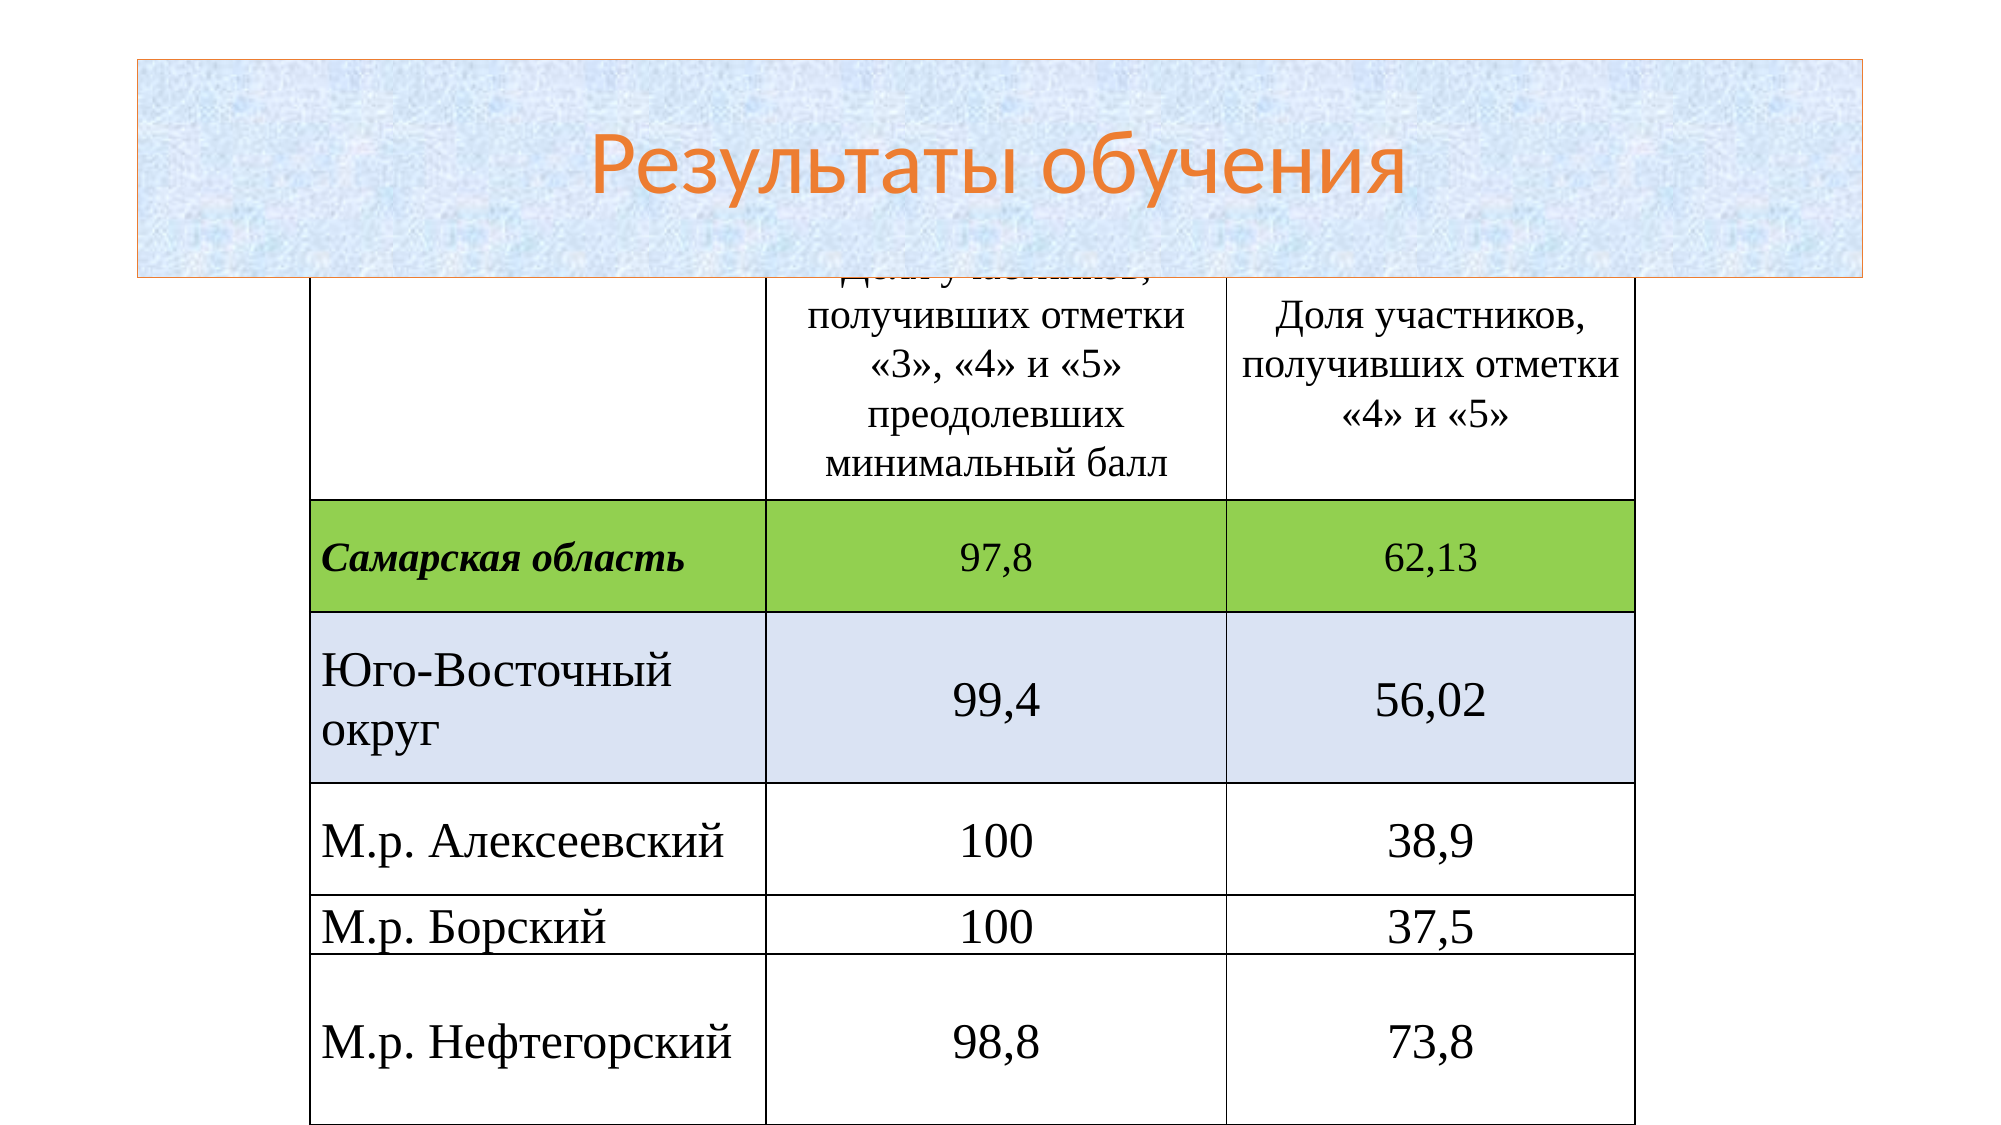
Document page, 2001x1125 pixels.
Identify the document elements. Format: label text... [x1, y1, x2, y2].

table_cell 98,8 [767, 955, 1226, 1124]
title Результаты обучения [137, 59, 1863, 278]
table_cell 100 [767, 784, 1226, 894]
table_cell Самарская область [311, 501, 765, 611]
table_header [311, 278, 765, 499]
table_cell 73,8 [1227, 955, 1634, 1124]
table_cell 38,9 [1227, 784, 1634, 894]
table_cell 100 [767, 896, 1226, 953]
table_cell 37,5 [1227, 896, 1634, 953]
table_header Доля участников, получивших отметки «3», «4» и «5» преодолевших минимальный балл [767, 278, 1226, 499]
table_cell Юго-Восточный округ [311, 613, 765, 782]
table_cell 99,4 [767, 613, 1226, 782]
table_cell М.р. Борский [311, 896, 765, 953]
table_cell М.р. Алексеевский [311, 784, 765, 894]
table_header Доля участников, получивших отметки «4» и «5» [1227, 278, 1634, 499]
table_cell 62,13 [1227, 501, 1634, 611]
table_cell 56,02 [1227, 613, 1634, 782]
table_cell 97,8 [767, 501, 1226, 611]
table_cell М.р. Нефтегорский [311, 955, 765, 1124]
